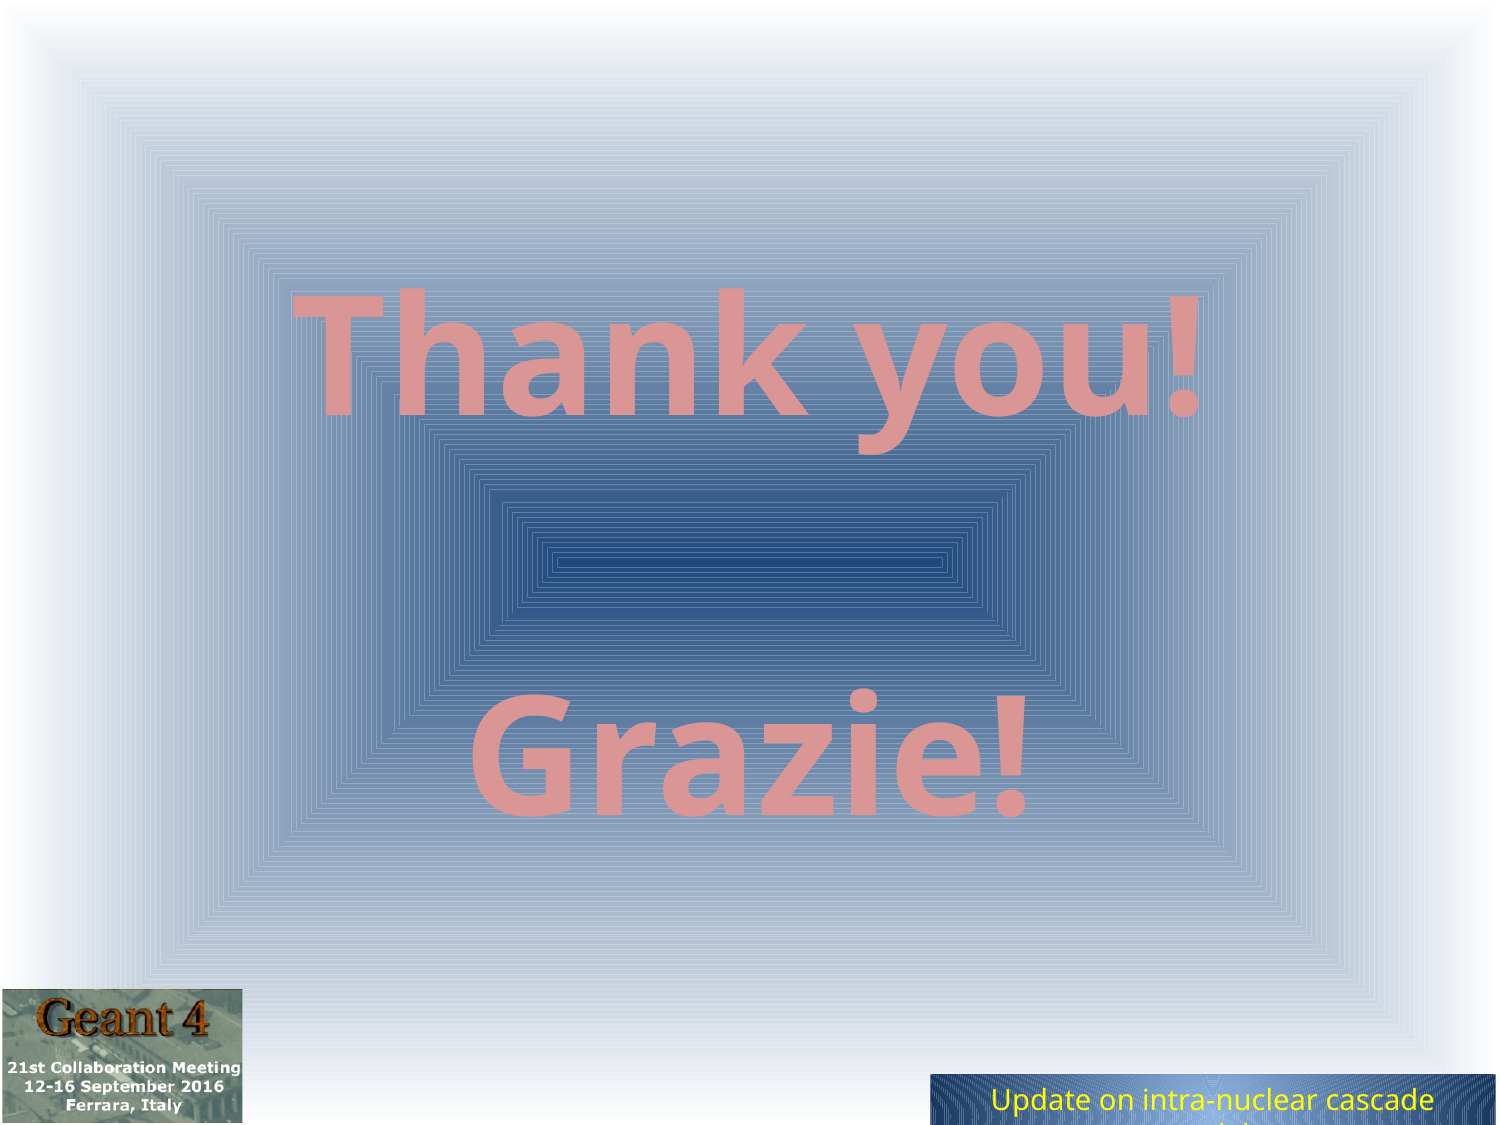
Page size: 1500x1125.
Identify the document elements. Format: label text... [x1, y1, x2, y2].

picture [2, 989, 243, 1123]
text_box Thank you! Grazie! [0, 241, 1500, 857]
text_box Update on intra-nuclear cascade models [930, 1074, 1496, 1125]
